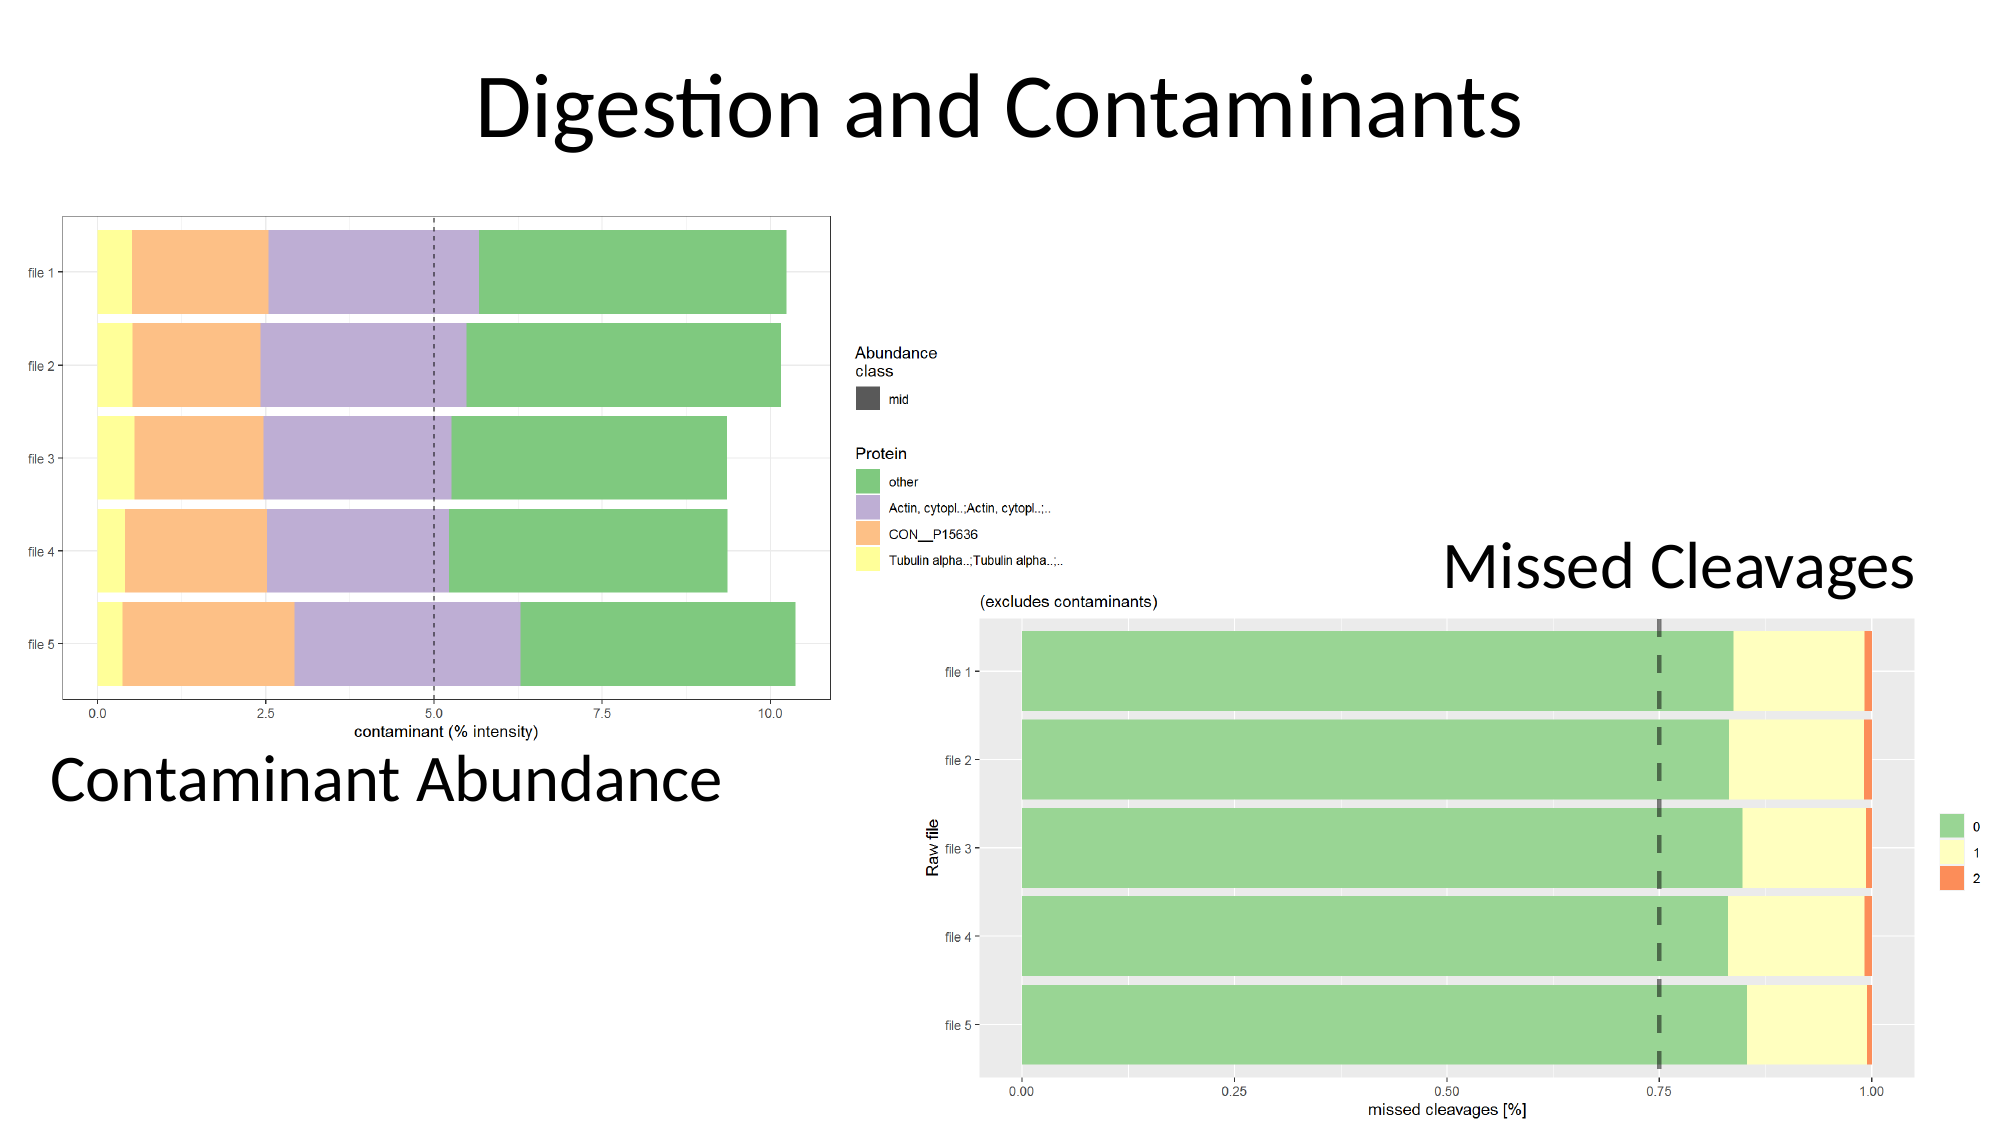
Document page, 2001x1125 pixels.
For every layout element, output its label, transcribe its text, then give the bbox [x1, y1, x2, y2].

title Digestion and Contaminants [99, 7, 1900, 195]
text_box Missed Cleavages [1428, 514, 1932, 584]
picture [0, 207, 1997, 1125]
text_box Contaminant Abundance [35, 756, 739, 823]
